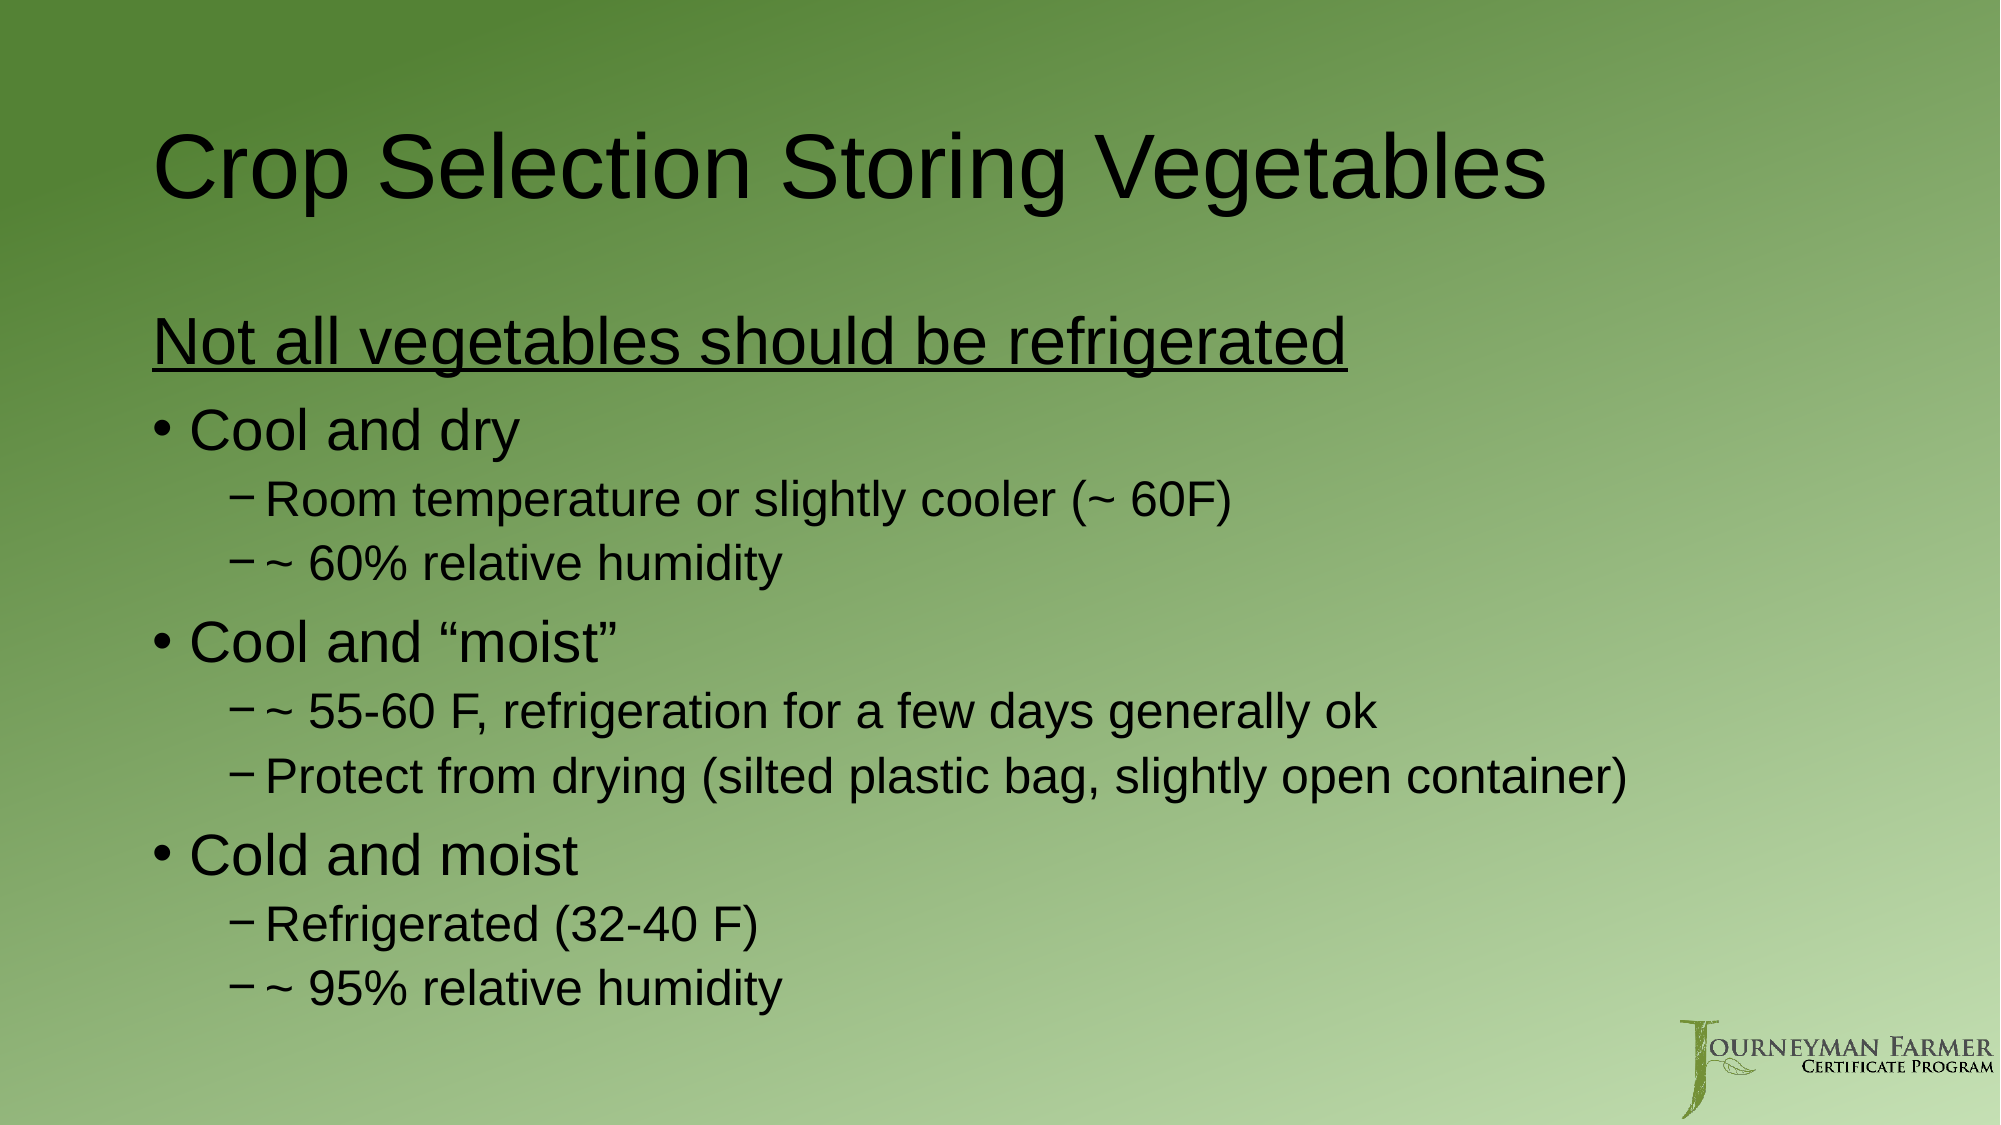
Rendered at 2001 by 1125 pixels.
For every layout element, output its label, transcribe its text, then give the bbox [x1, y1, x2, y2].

list Not all vegetables should be refrigerated Cool and dry Room temperature or slightly cooler (~ 60F) ~ 60% relative humidity Cool and “moist” ~ 55-60 F, refrigeration for a few days generally ok Protect from drying (silted plastic bag, slightly open container) Cold and moist Refrigerated (32-40 F) ~ 95% relative humidity [137, 299, 1863, 1105]
title Crop Selection Storing Vegetables [137, 59, 1863, 278]
picture [1680, 1020, 1994, 1119]
